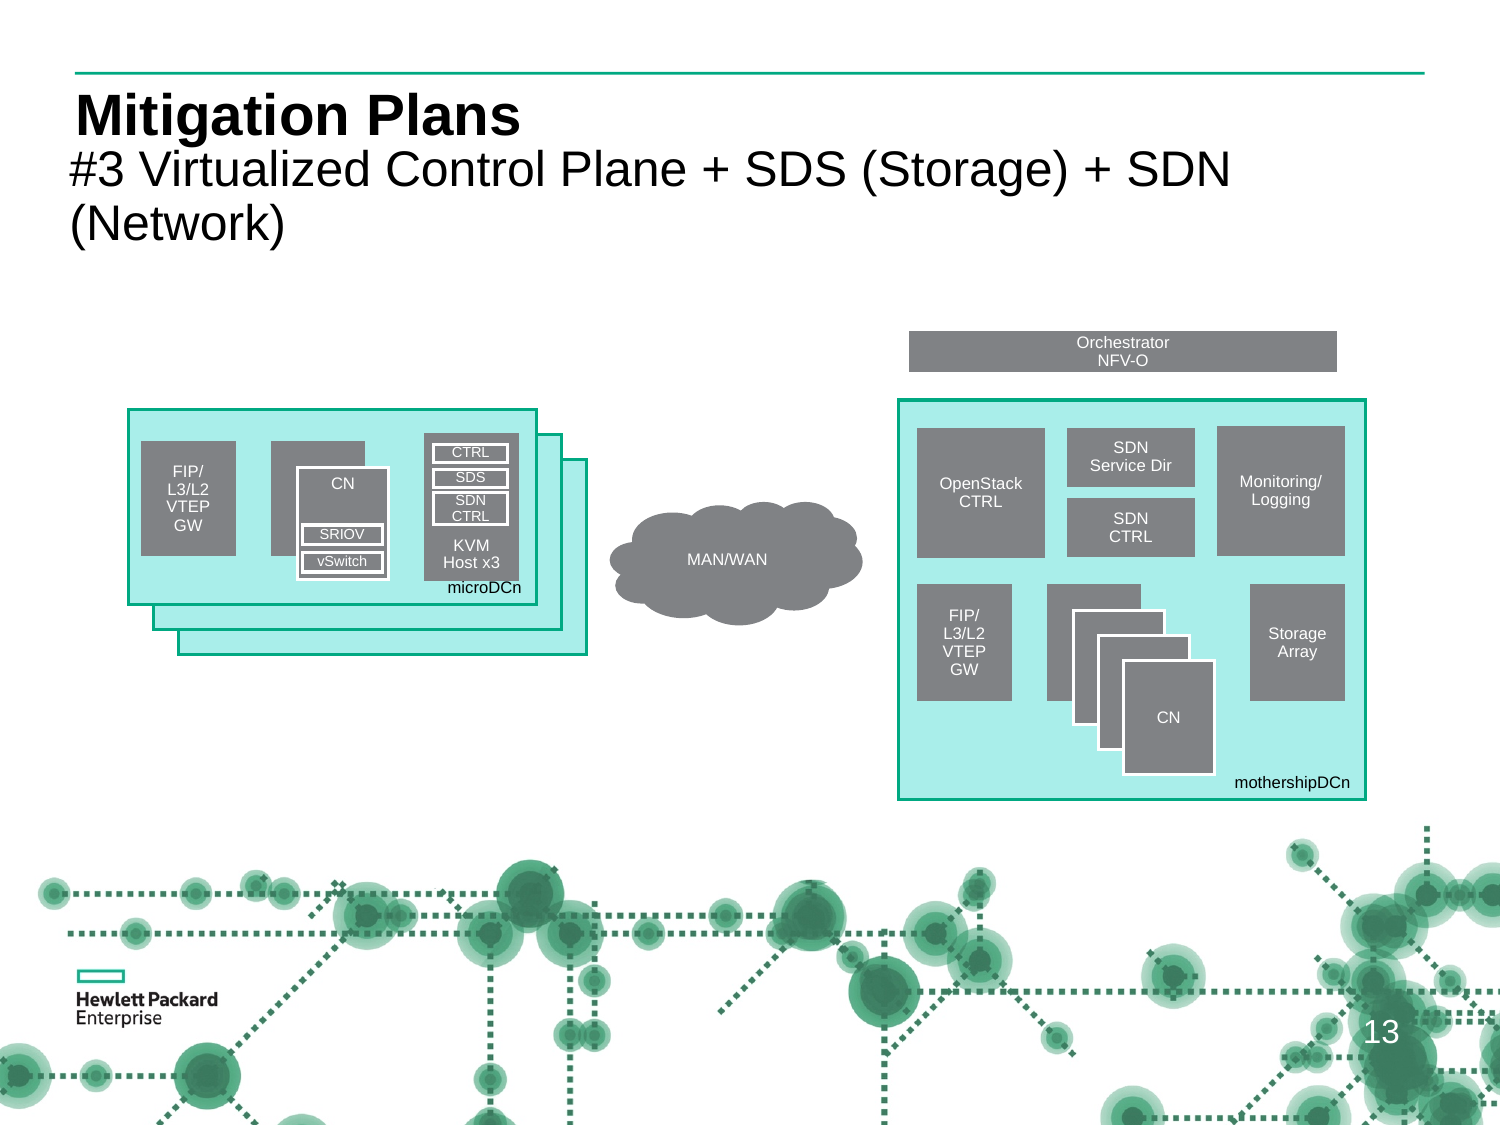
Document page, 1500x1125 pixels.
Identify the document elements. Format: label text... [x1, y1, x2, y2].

text_box SDS [432, 468, 509, 488]
text_box CN [1122, 660, 1216, 776]
text_box OpenStack CTRL [917, 428, 1044, 557]
list #3 Virtualized Control Plane + SDS (Storage) + SDN (Network) [69, 143, 1419, 207]
text_box CN [1047, 585, 1141, 701]
text_box CN [271, 441, 365, 556]
text_box vSwitch [301, 551, 383, 573]
text_box FIP/L3/L2 VTEP GW [917, 585, 1011, 701]
text_box FIP/L3/L2 VTEP GW [141, 441, 235, 556]
text_box MAN/WAN [610, 502, 863, 625]
title Mitigation Plans [75, 85, 1425, 154]
text_box [129, 1062, 280, 1125]
text_box SDN Service Dir [1067, 428, 1194, 487]
text_box Orchestrator NFV-O [910, 332, 1337, 371]
text_box SDN CTRL [1067, 498, 1194, 557]
text_box SDN CTRL [432, 492, 509, 526]
text_box [177, 459, 587, 656]
text_box Storage Array [1251, 585, 1344, 701]
text_box CN [1072, 610, 1166, 726]
text_box CN [1097, 635, 1191, 751]
picture [0, 779, 1500, 1125]
text_box microDCn [127, 409, 537, 606]
text_box [152, 434, 562, 631]
text_box SRIOV [301, 524, 383, 546]
text_box CTRL [432, 443, 509, 463]
text_box KVM Host x3 [425, 434, 518, 581]
text_box mothershipDCn [898, 399, 1366, 801]
text_box CN [296, 466, 390, 581]
text_box Monitoring/ Logging [1217, 427, 1344, 556]
slide_number 13 [1334, 1011, 1400, 1050]
